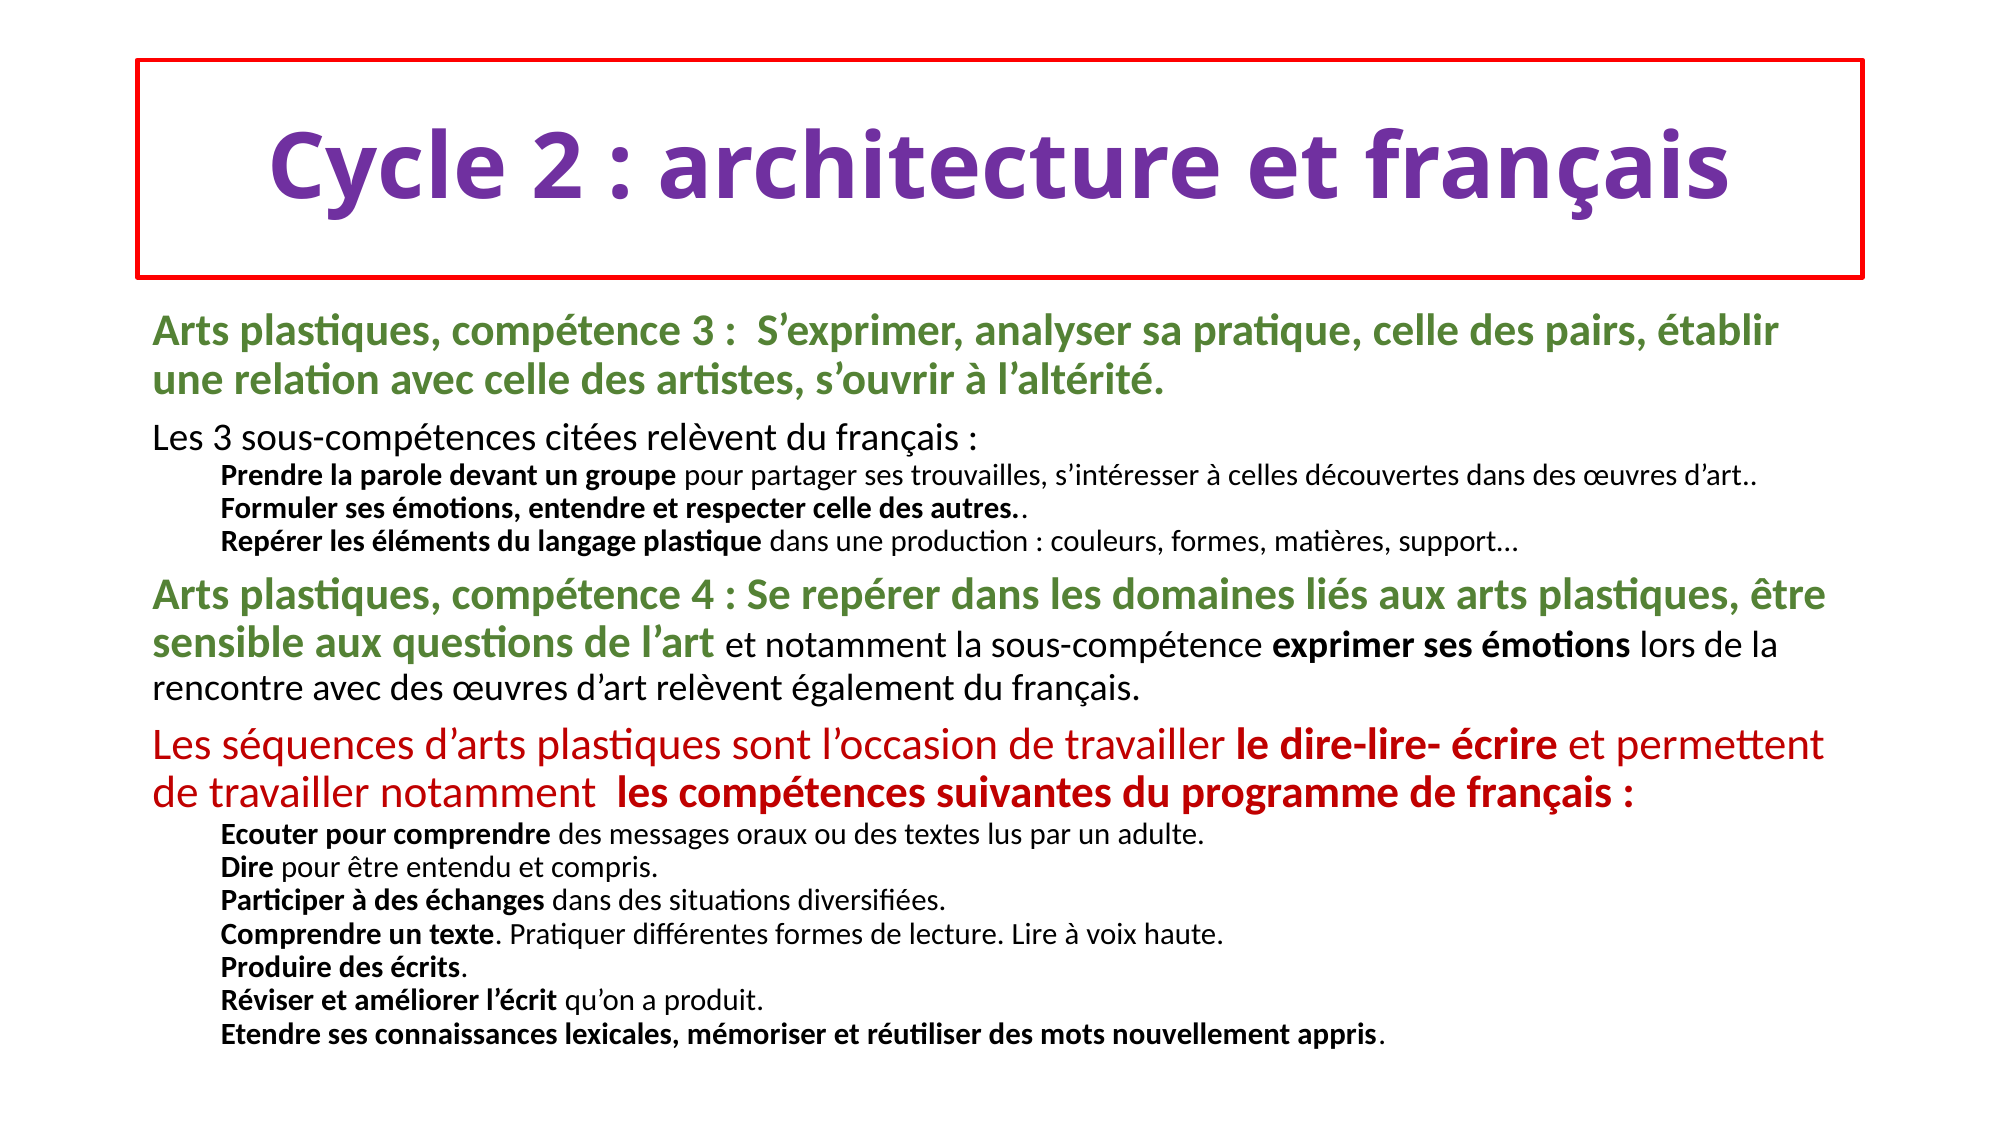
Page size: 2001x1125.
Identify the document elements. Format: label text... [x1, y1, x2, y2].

title Cycle 2 : architecture et français [137, 59, 1863, 278]
list Arts plastiques, compétence 3 : S’exprimer, analyser sa pratique, celle des pairs, établir une relation avec celle des artistes, s’ouvrir à l’altérité. Les 3 sous-compétences citées relèvent du français : Prendre la parole devant un groupe pour partager ses trouvailles, s’intéresser à celles découvertes dans des œuvres d’art.. Formuler ses émotions, entendre et respecter celle des autres.. Repérer les éléments du langage plastique dans une production : couleurs, formes, matières, support… Arts plastiques, compétence 4 : Se repérer dans les domaines liés aux arts plastiques, être sensible aux questions de l’art et notamment la sous-compétence exprimer ses émotions lors de la rencontre avec des œuvres d’art relèvent également du français. Les séquences d’arts plastiques sont l’occasion de travailler le dire-lire- écrire et permettent de travailler notamment les compétences suivantes du programme de français : Ecouter pour comprendre des messages oraux ou des textes lus par un adulte. Dire pour être entendu et compris. Participer à des échanges dans des situations diversifiées. Comprendre un texte. Pratiquer différentes formes de lecture. Lire à voix haute. Produire des écrits. Réviser et améliorer l’écrit qu’on a produit. Etendre ses connaissances lexicales, mémoriser et réutiliser des mots nouvellement appris. [137, 299, 1863, 1093]
